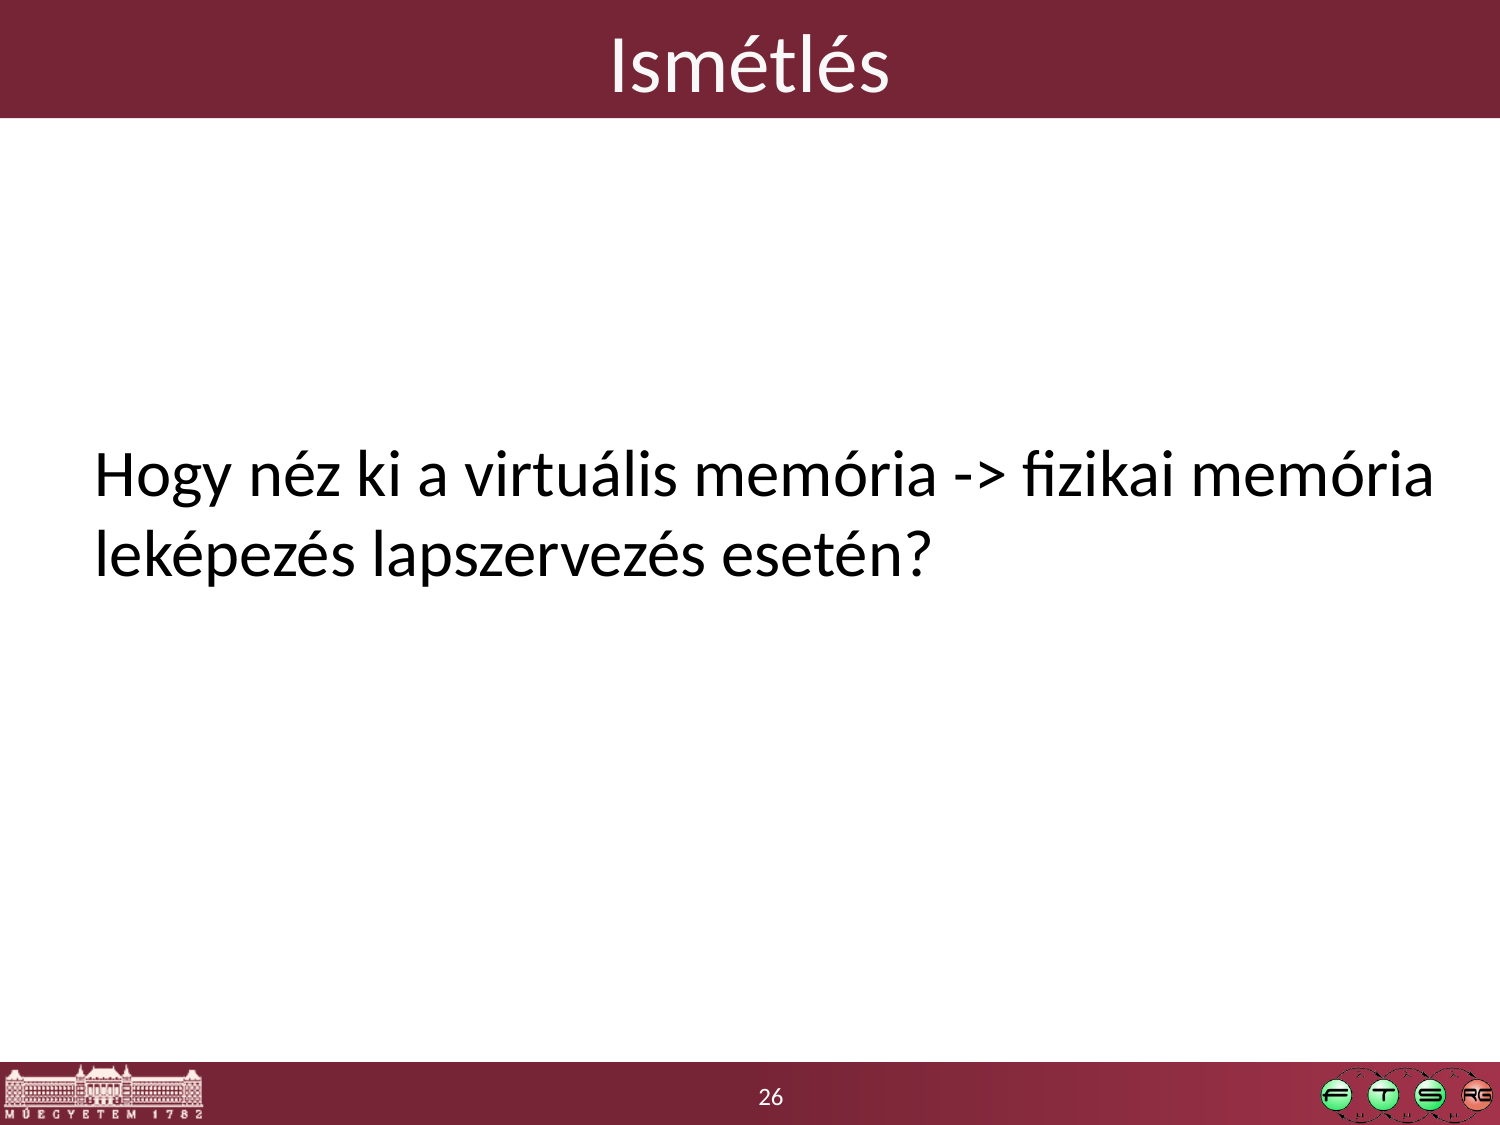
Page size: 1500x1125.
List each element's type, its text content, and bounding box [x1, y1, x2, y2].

slide_number 26 [527, 1066, 1015, 1125]
picture [1318, 1065, 1494, 1125]
picture [0, 1063, 209, 1123]
title Ismétlés [0, 0, 1500, 119]
list Hogy néz ki a virtuális memória -> fizikai memória leképezés lapszervezés esetén? [23, 421, 1477, 1048]
